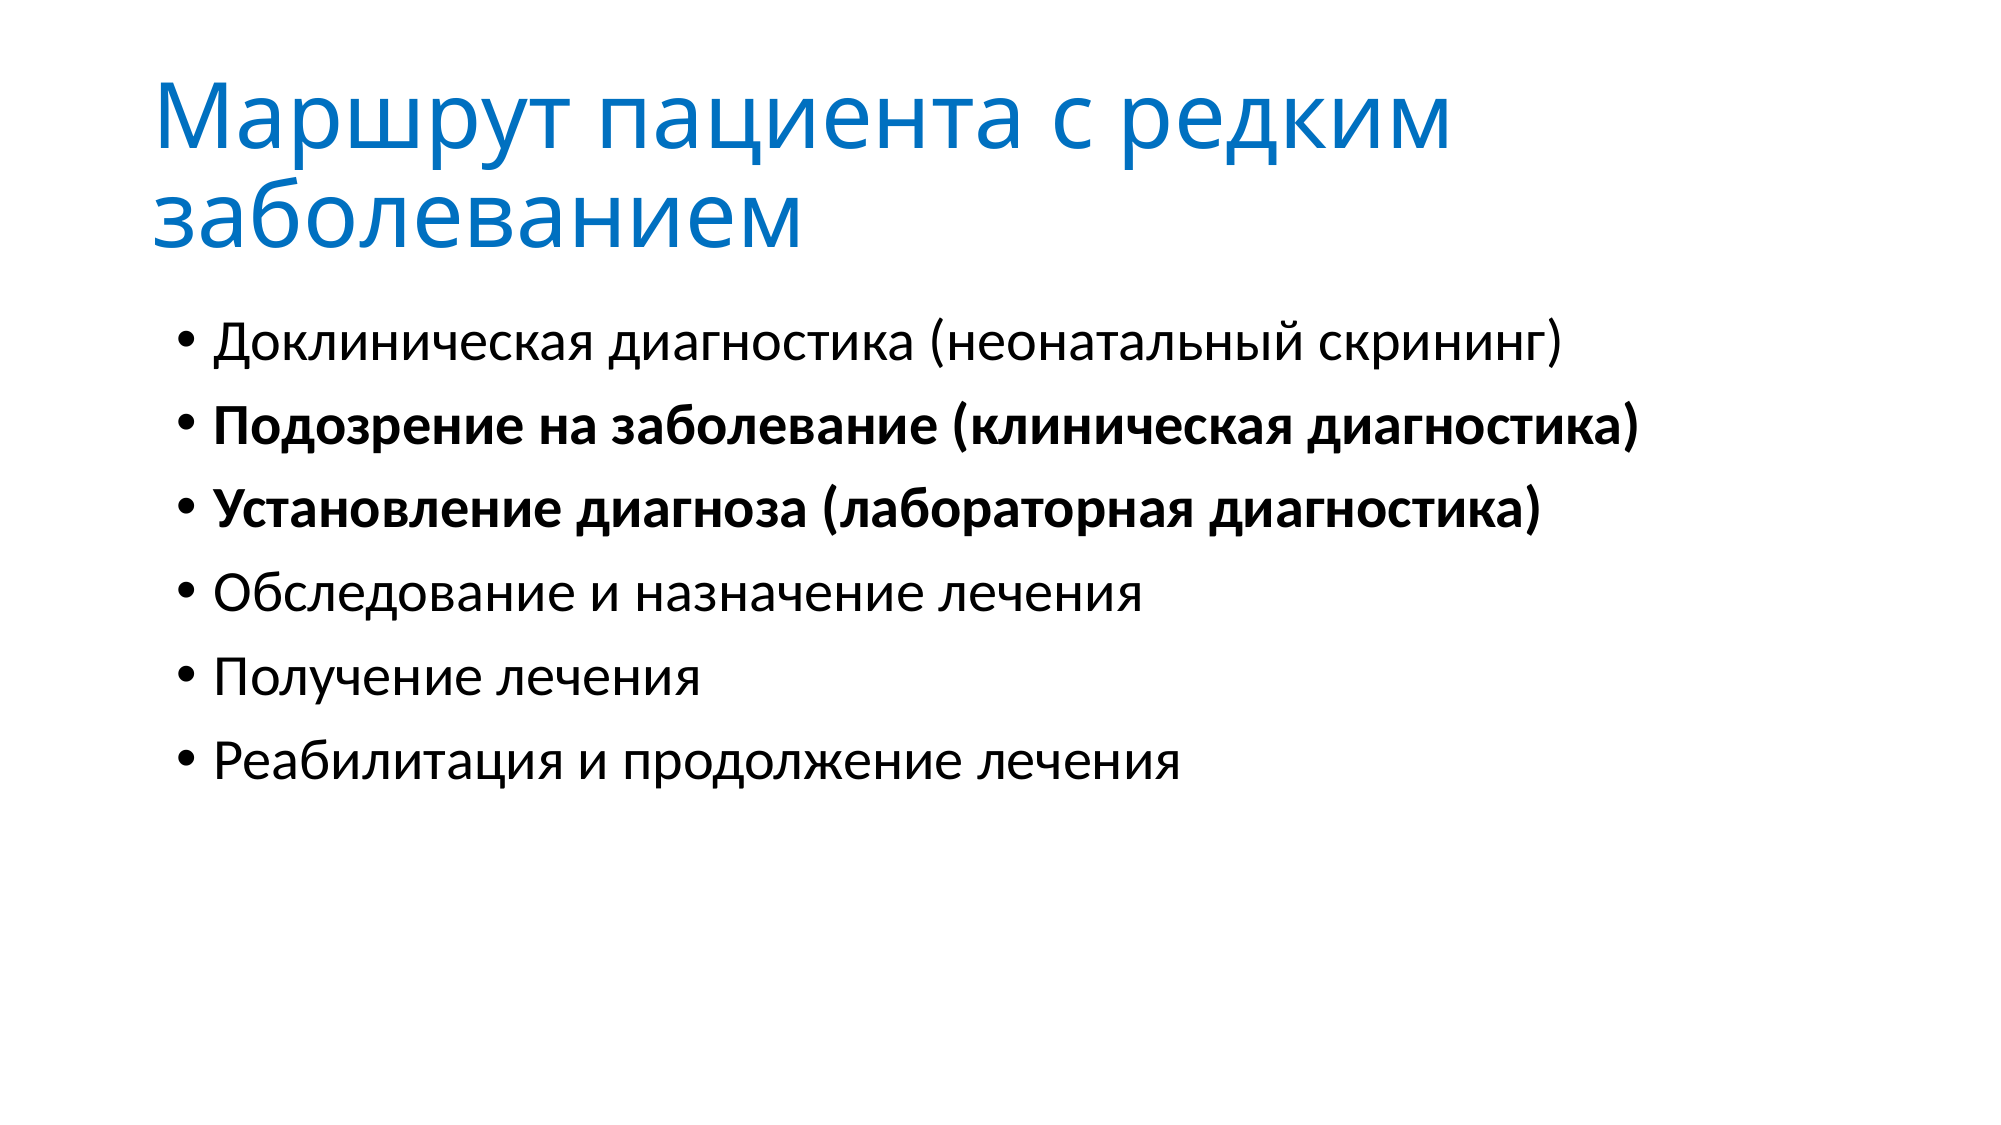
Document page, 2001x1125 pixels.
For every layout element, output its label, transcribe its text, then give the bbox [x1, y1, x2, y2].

title Маршрут пациента с редким заболеванием [137, 59, 1863, 278]
list Доклиническая диагностика (неонатальный скрининг) Подозрение на заболевание (клиническая диагностика) Установление диагноза (лабораторная диагностика) Обследование и назначение лечения Получение лечения Реабилитация и продолжение лечения [161, 302, 1962, 1045]
